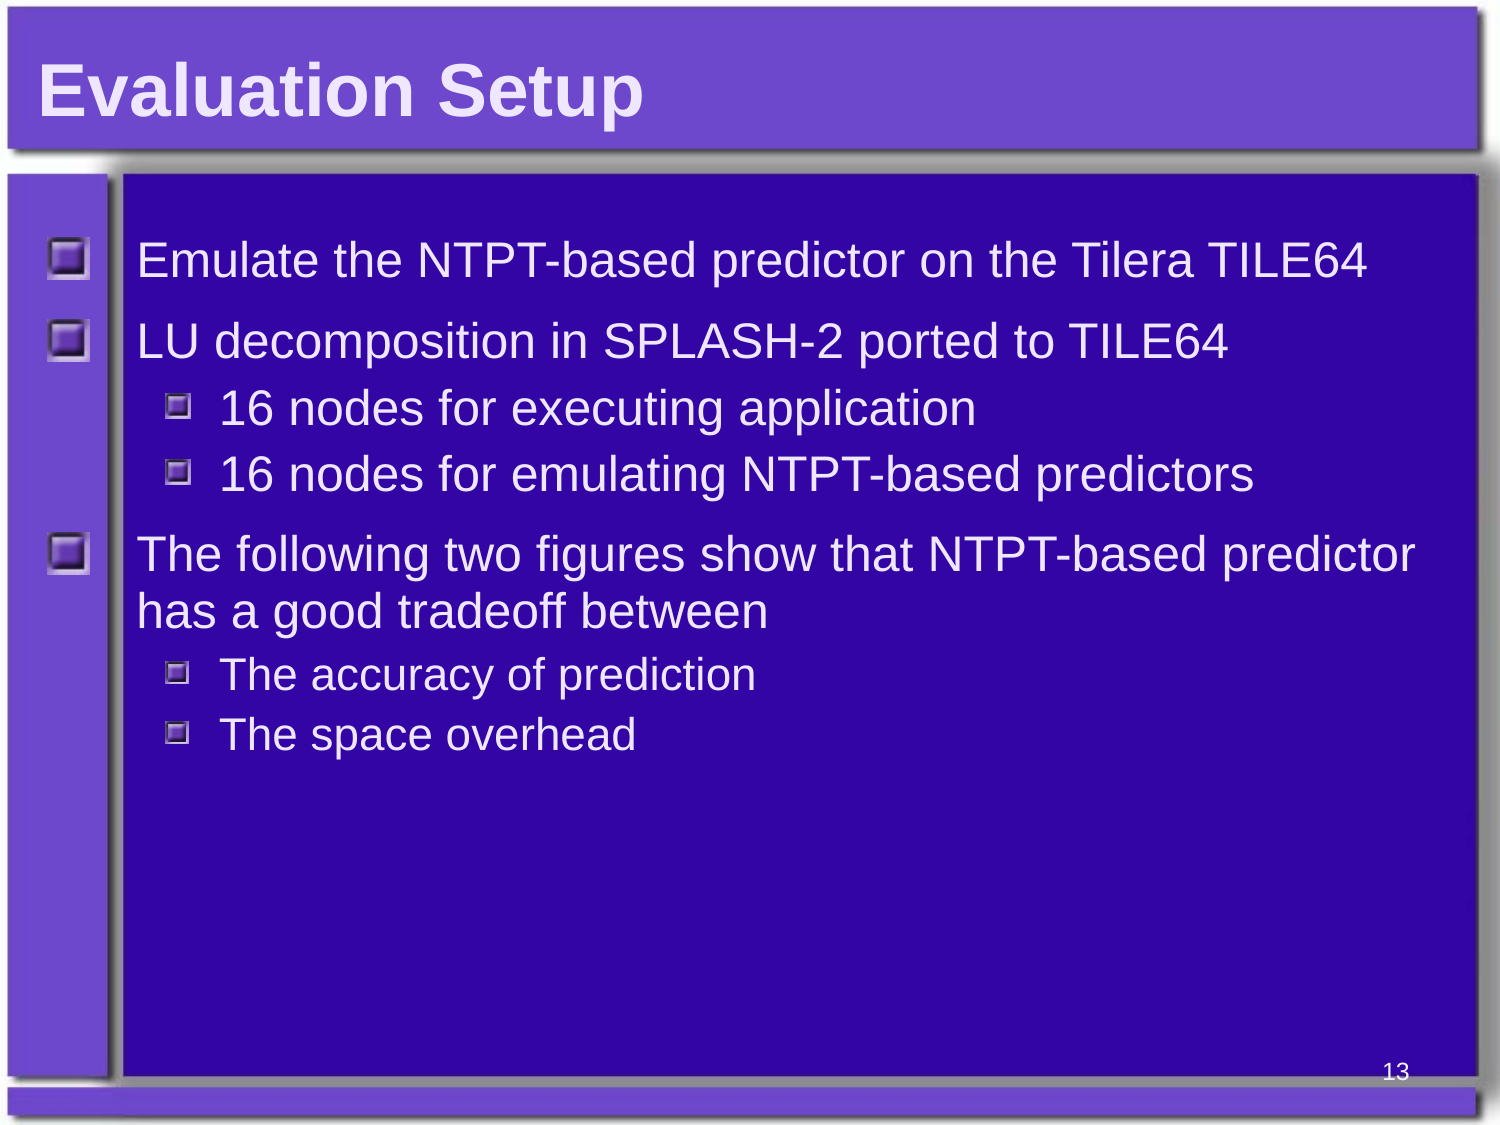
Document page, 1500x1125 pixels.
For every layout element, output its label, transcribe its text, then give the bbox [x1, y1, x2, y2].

title Evaluation Setup [37, 40, 1449, 146]
list Emulate the NTPT-based predictor on the Tilera TILE64 LU decomposition in SPLASH-2 ported to TILE64 16 nodes for executing application 16 nodes for emulating NTPT-based predictors The following two figures show that NTPT-based predictor has a good tradeoff between The accuracy of prediction The space overhead [32, 224, 1433, 1058]
picture [0, 0, 1500, 1125]
slide_number 13 [1074, 1042, 1425, 1103]
